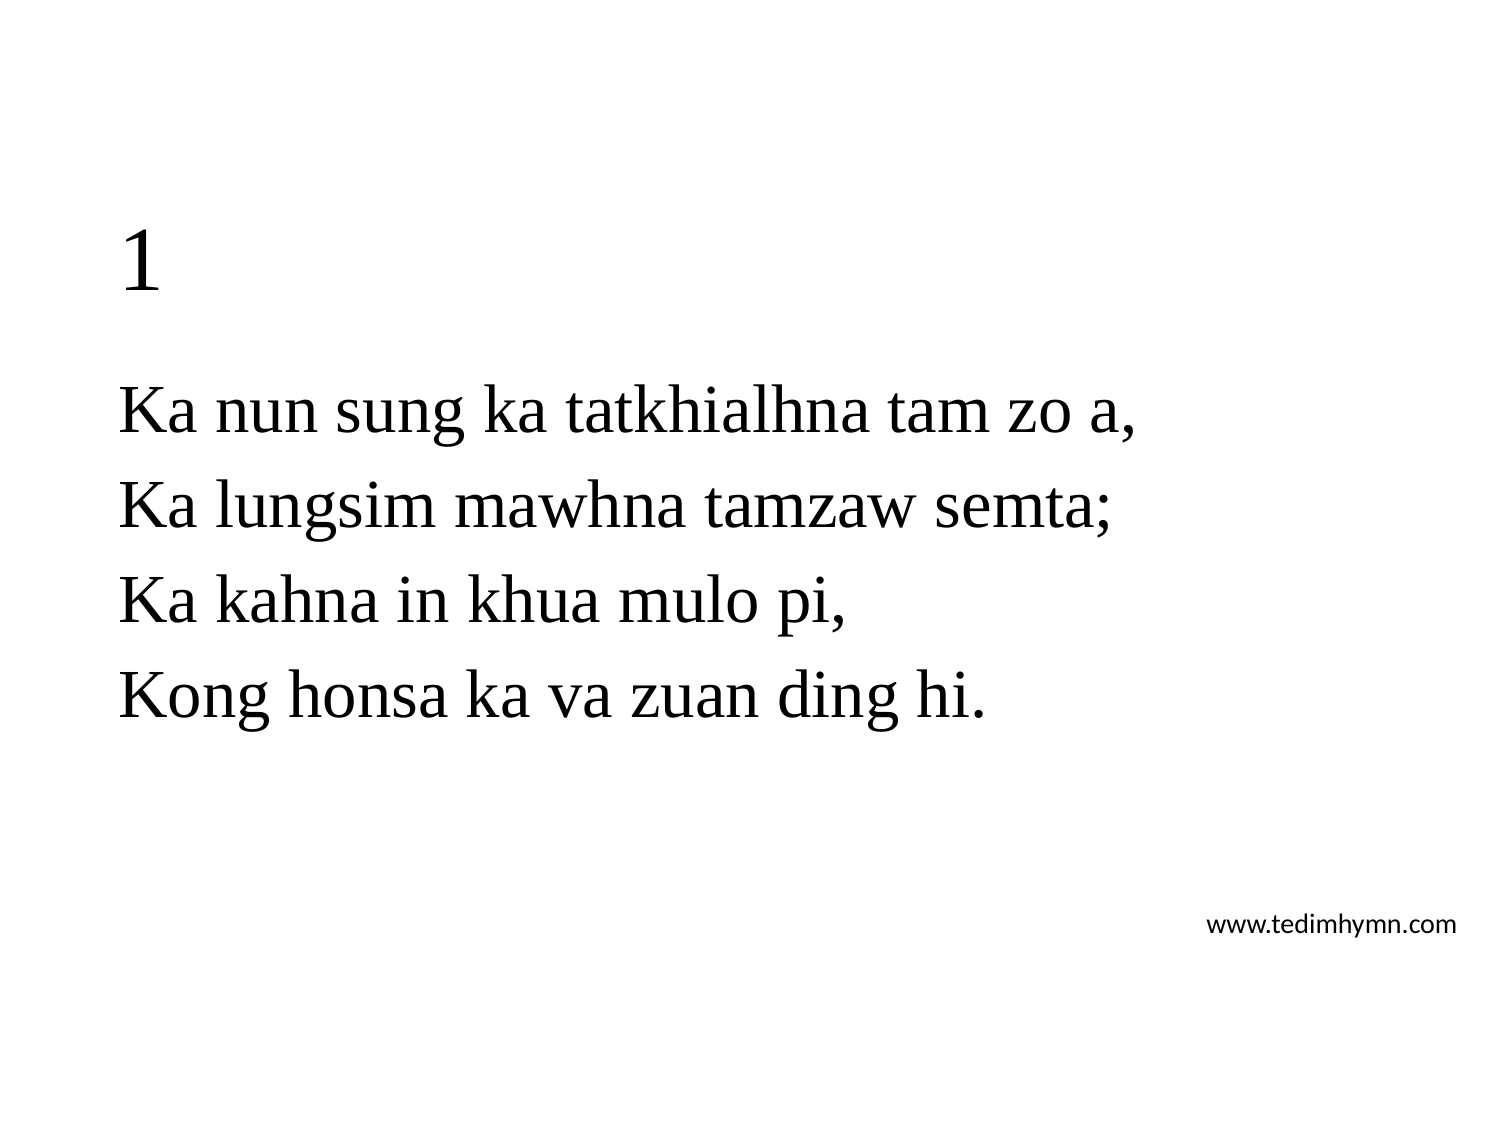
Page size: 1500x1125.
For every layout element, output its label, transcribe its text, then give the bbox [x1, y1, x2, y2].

list Ka nun sung ka tatkhialhna tam zo a, Ka lungsim mawhna tamzaw semta; Ka kahna in khua mulo pi, Kong honsa ka va zuan ding hi. [103, 365, 1397, 901]
title 1 [103, 200, 1397, 322]
text_box www.tedimhymn.com [1191, 897, 1500, 947]
